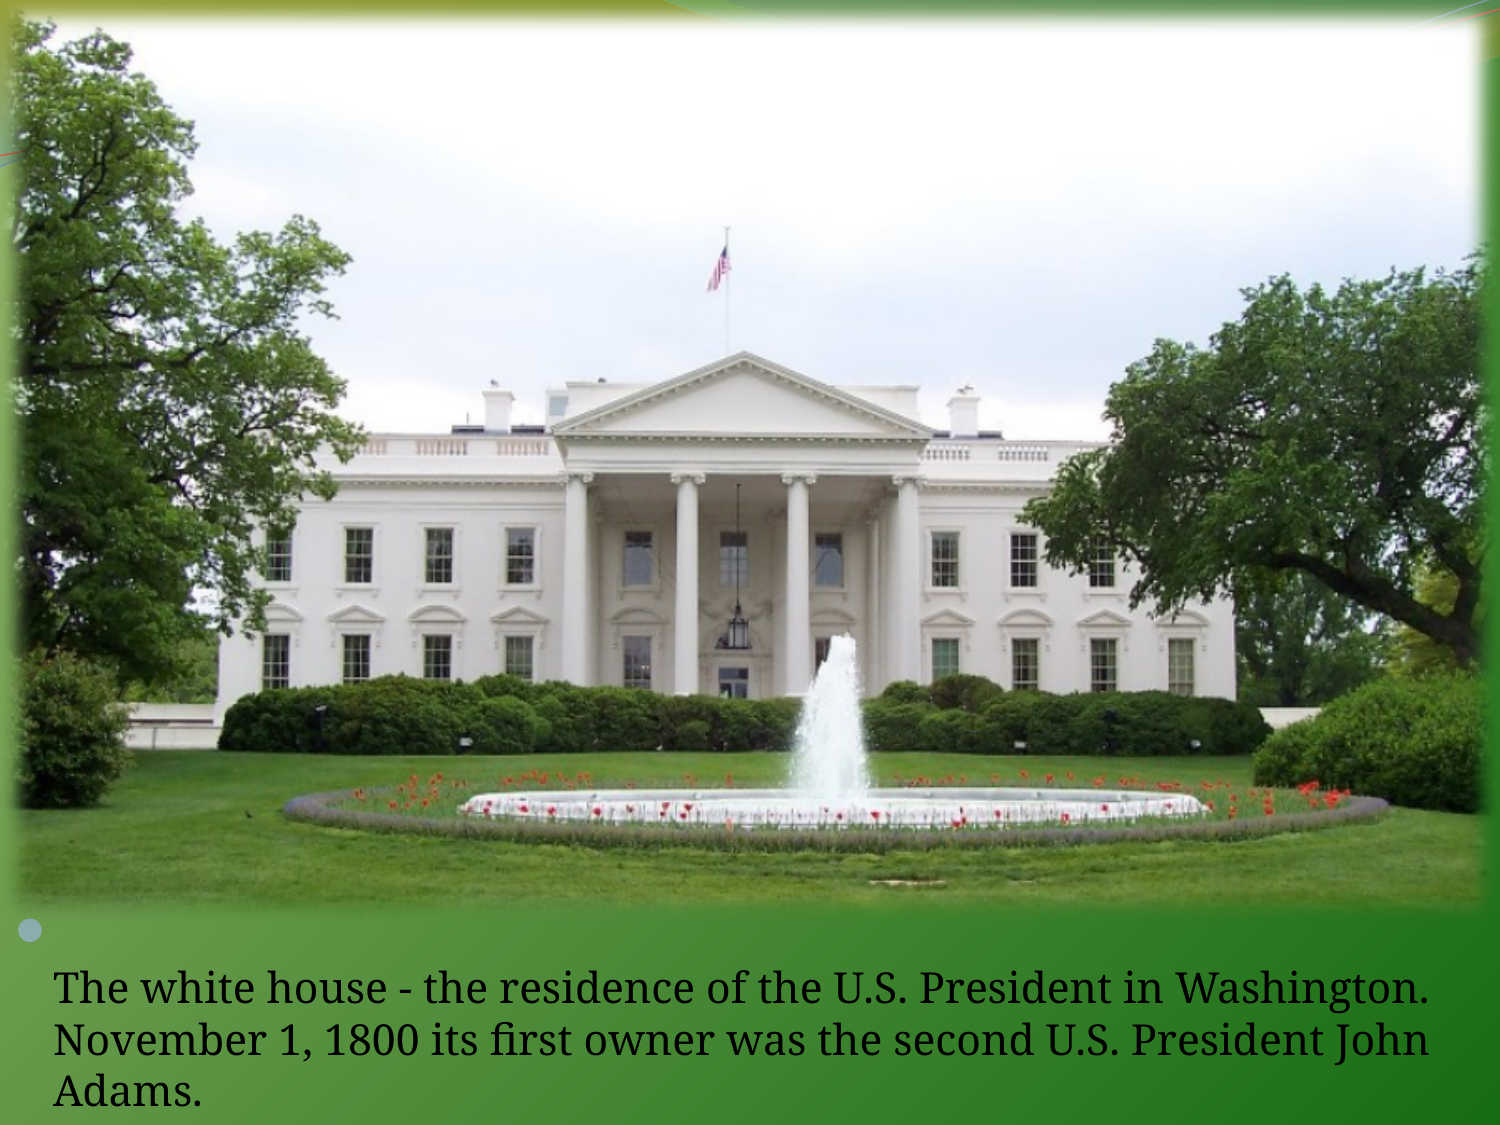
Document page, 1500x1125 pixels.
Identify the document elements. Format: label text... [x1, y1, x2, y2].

picture [0, 0, 1500, 927]
list The white house - the residence of the U.S. President in Washington. November 1, 1800 its first owner was the second U.S. President John Adams. [0, 938, 1500, 1125]
